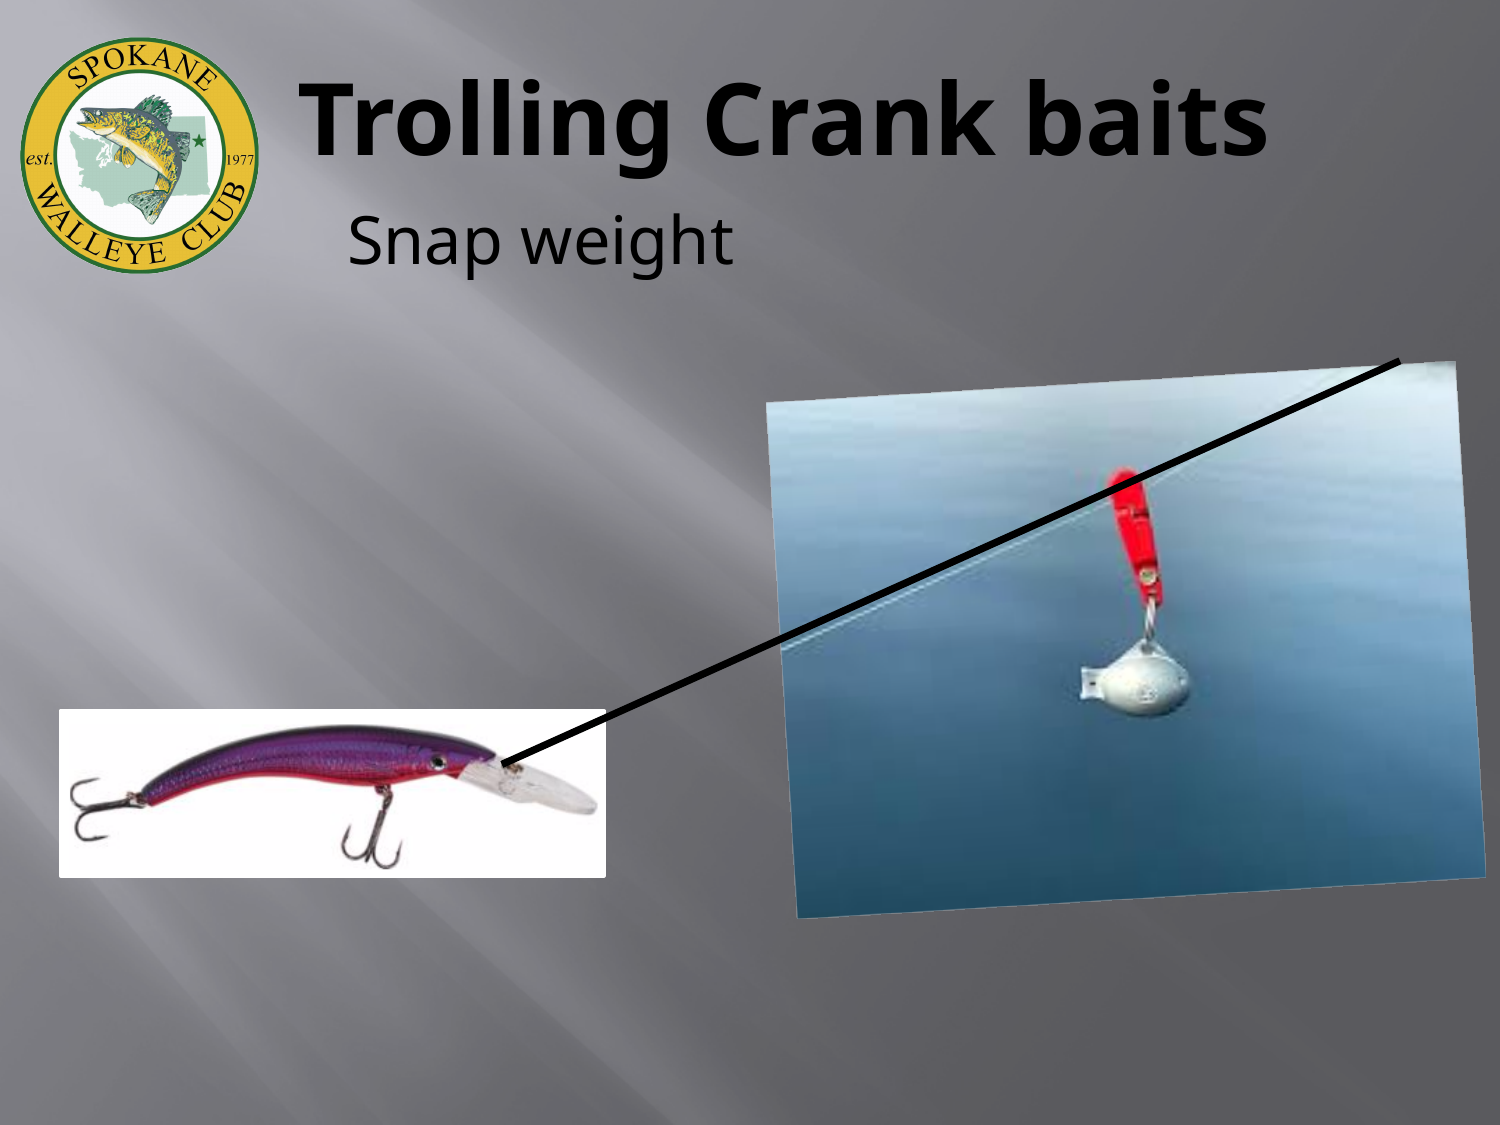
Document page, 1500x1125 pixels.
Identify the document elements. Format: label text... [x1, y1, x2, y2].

picture [20, 37, 259, 274]
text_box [501, 360, 1401, 765]
picture [780, 362, 1485, 918]
text_box Snap weight [332, 189, 766, 285]
text_box Trolling Crank baits [282, 47, 1286, 183]
picture [62, 712, 603, 875]
